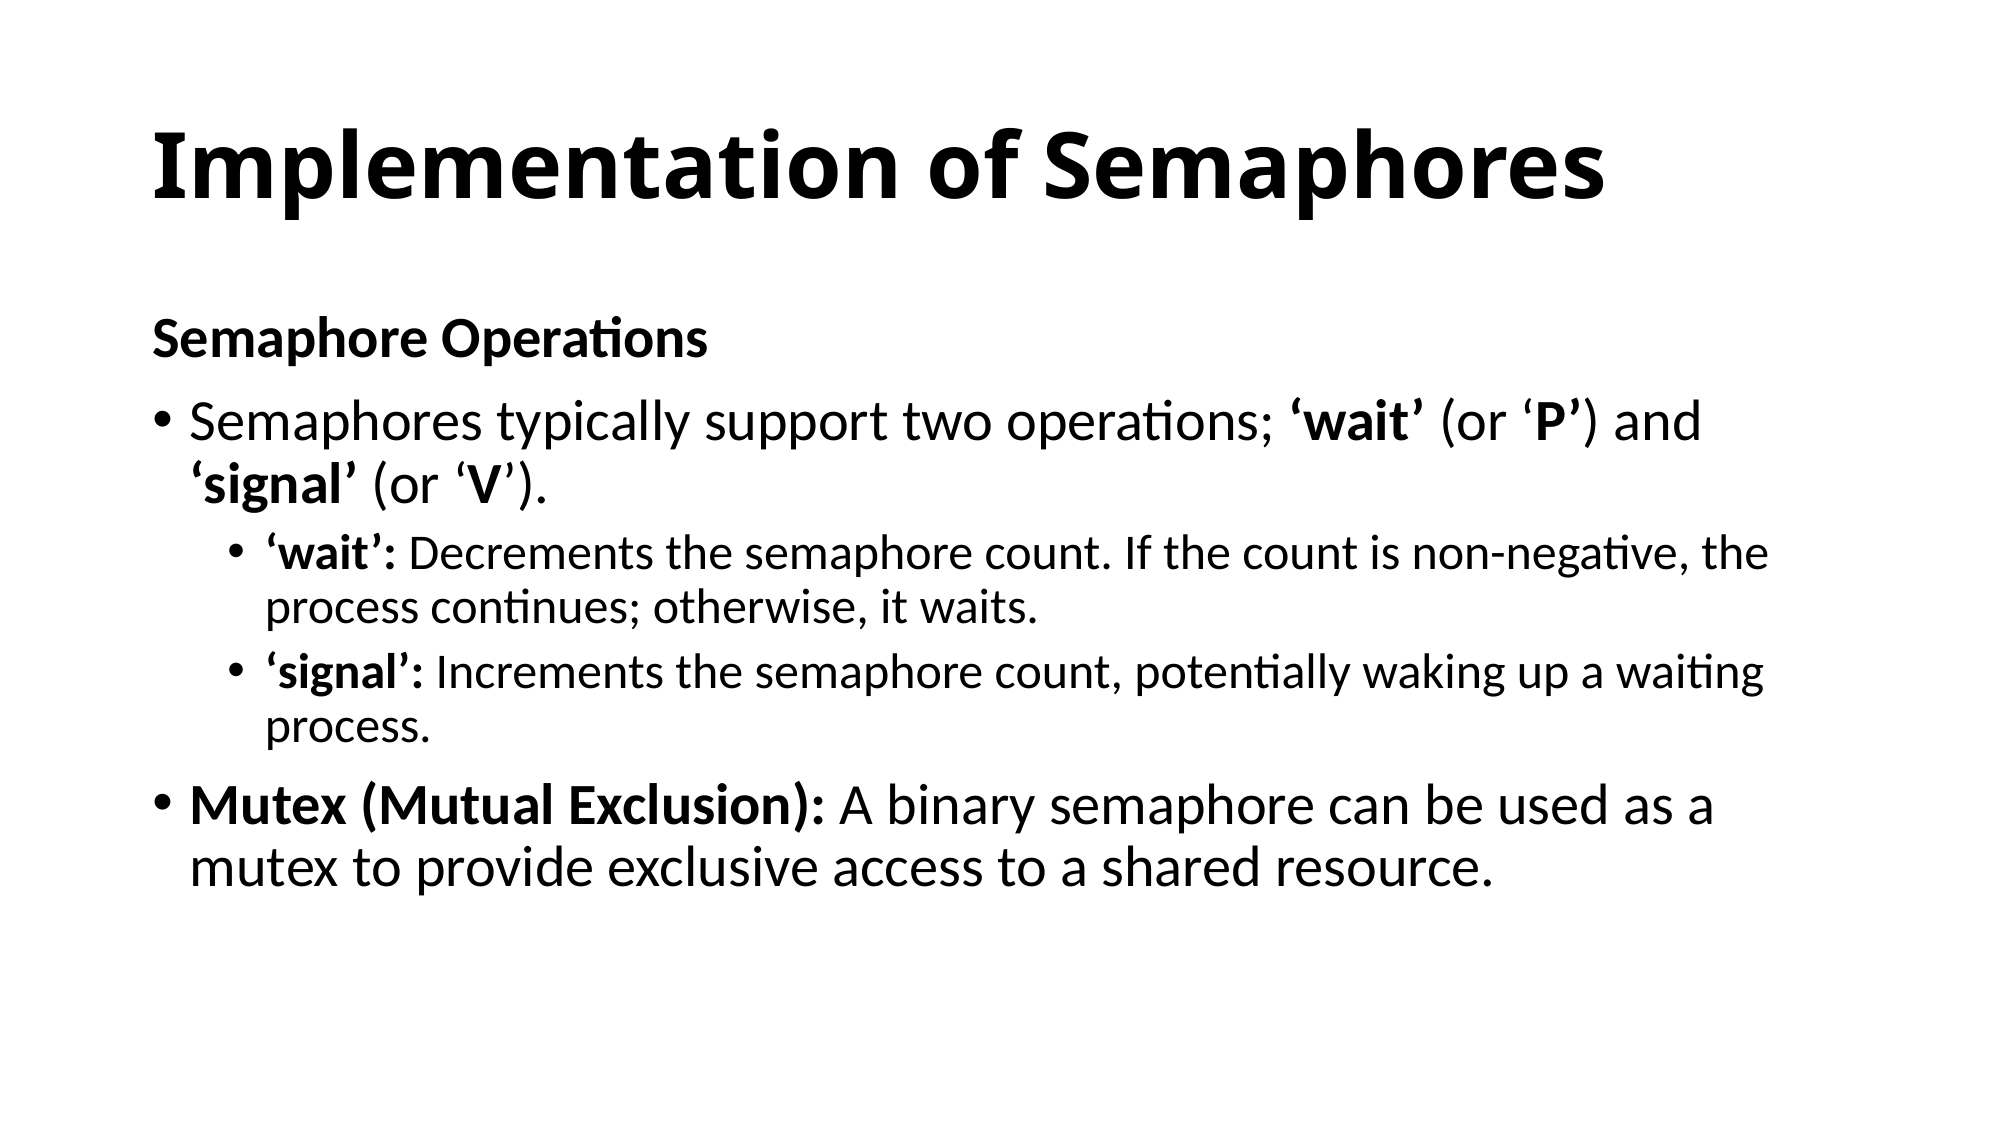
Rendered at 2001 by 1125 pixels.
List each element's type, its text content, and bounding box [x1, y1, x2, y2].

title Implementation of Semaphores [137, 59, 1863, 278]
list Semaphore Operations Semaphores typically support two operations; ‘wait’ (or ‘P’) and ‘signal’ (or ‘V’). ‘wait’: Decrements the semaphore count. If the count is non-negative, the process continues; otherwise, it waits. ‘signal’: Increments the semaphore count, potentially waking up a waiting process. Mutex (Mutual Exclusion): A binary semaphore can be used as a mutex to provide exclusive access to a shared resource. [137, 299, 1863, 1014]
